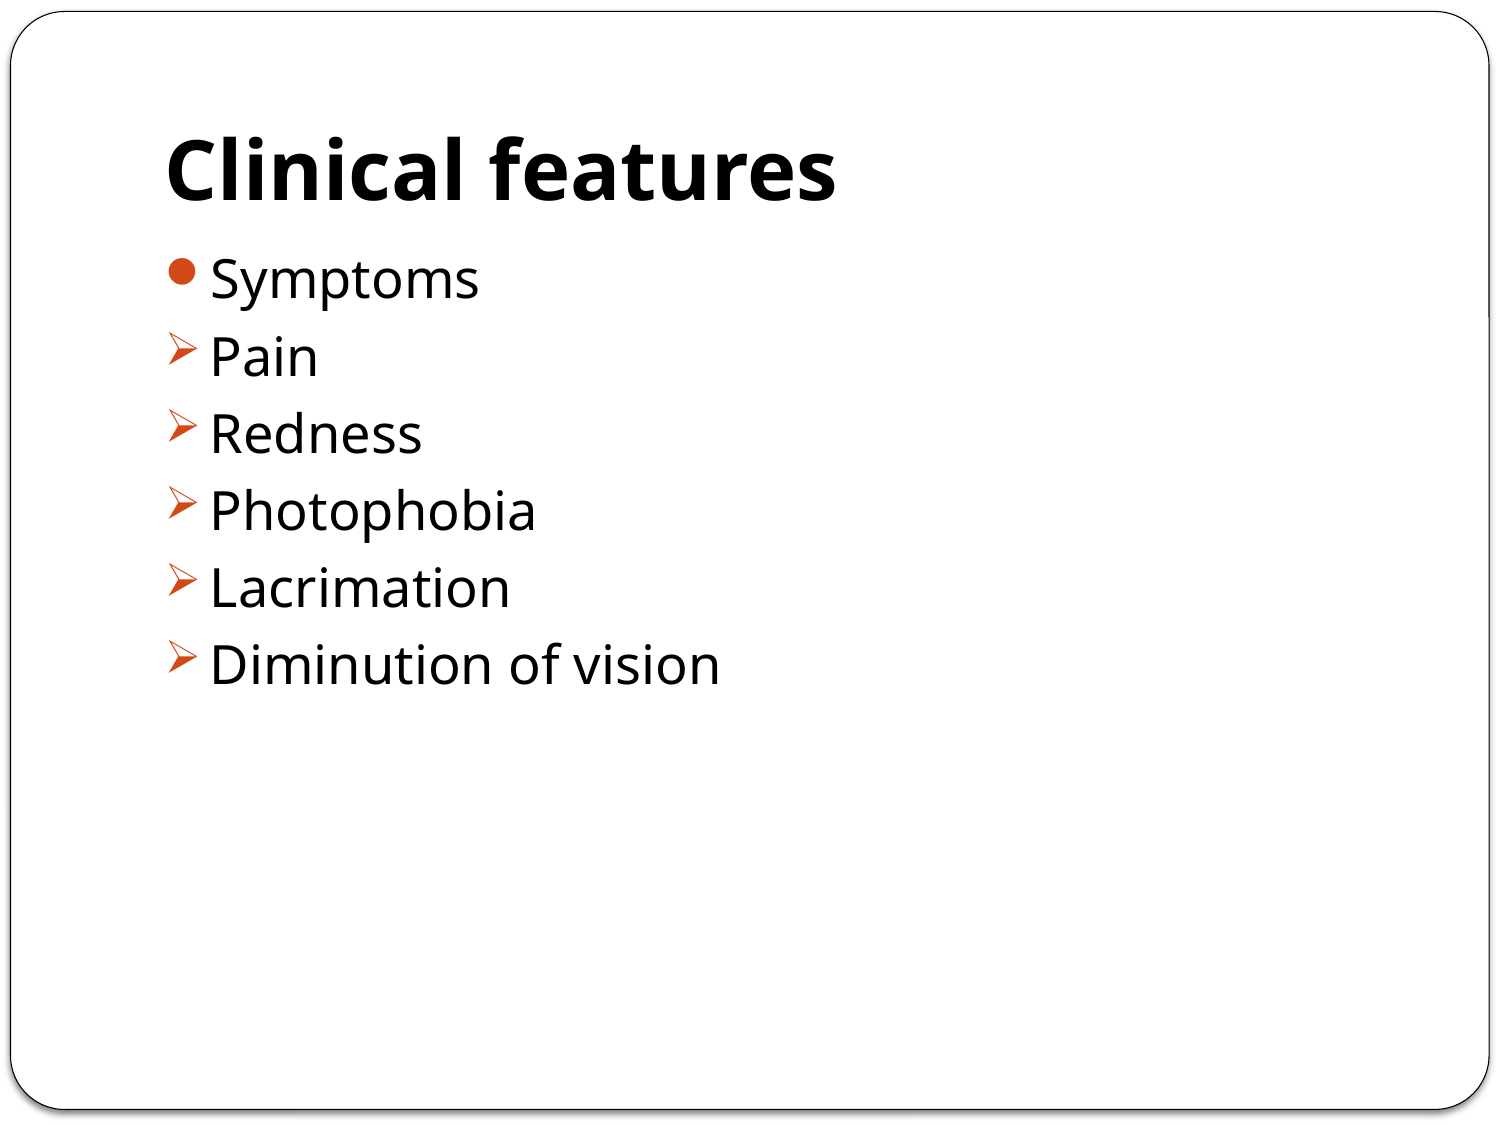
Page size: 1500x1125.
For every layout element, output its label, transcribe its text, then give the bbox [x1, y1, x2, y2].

list Symptoms Pain Redness Photophobia Lacrimation Diminution of vision [150, 237, 1425, 988]
title Clinical features [150, 45, 1425, 233]
